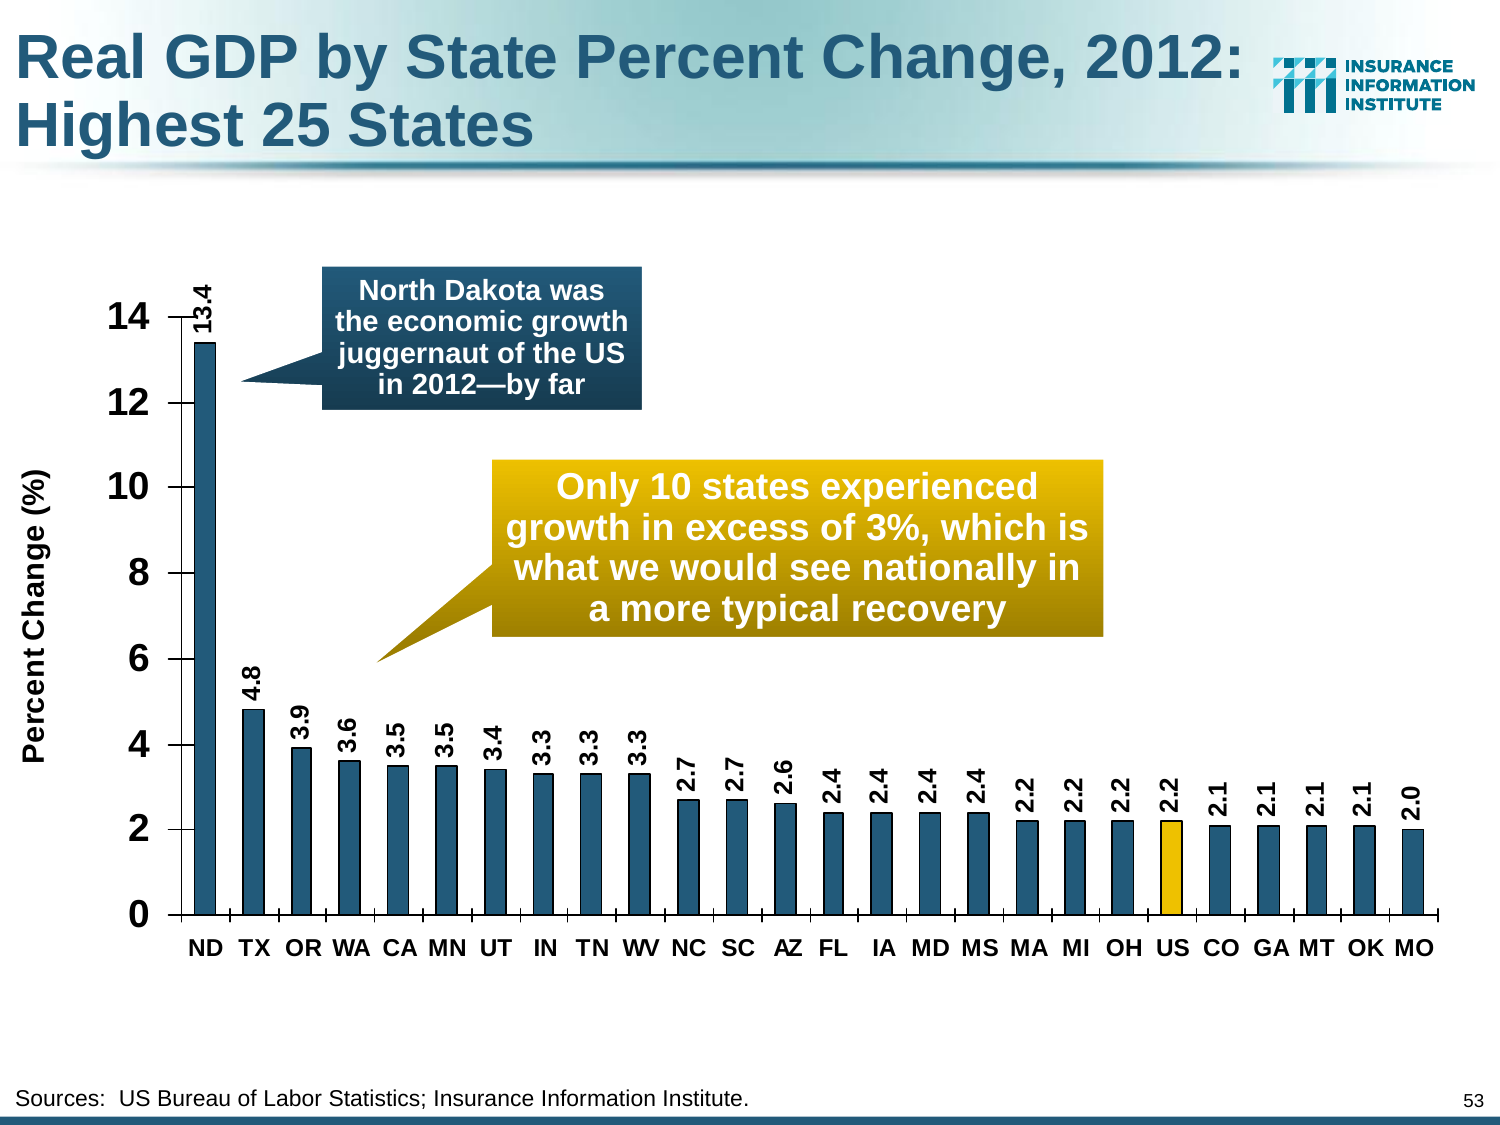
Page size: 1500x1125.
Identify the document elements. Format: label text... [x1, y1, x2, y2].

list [1, 250, 1500, 1031]
title Real GDP by State Percent Change, 2012: Highest 25 States [0, 0, 1426, 168]
text_box Sources: US Bureau of Labor Statistics; Insurance Information Institute. [0, 1044, 1480, 1118]
picture [0, 0, 1500, 189]
slide_number 53 [1480, 1091, 1485, 1112]
